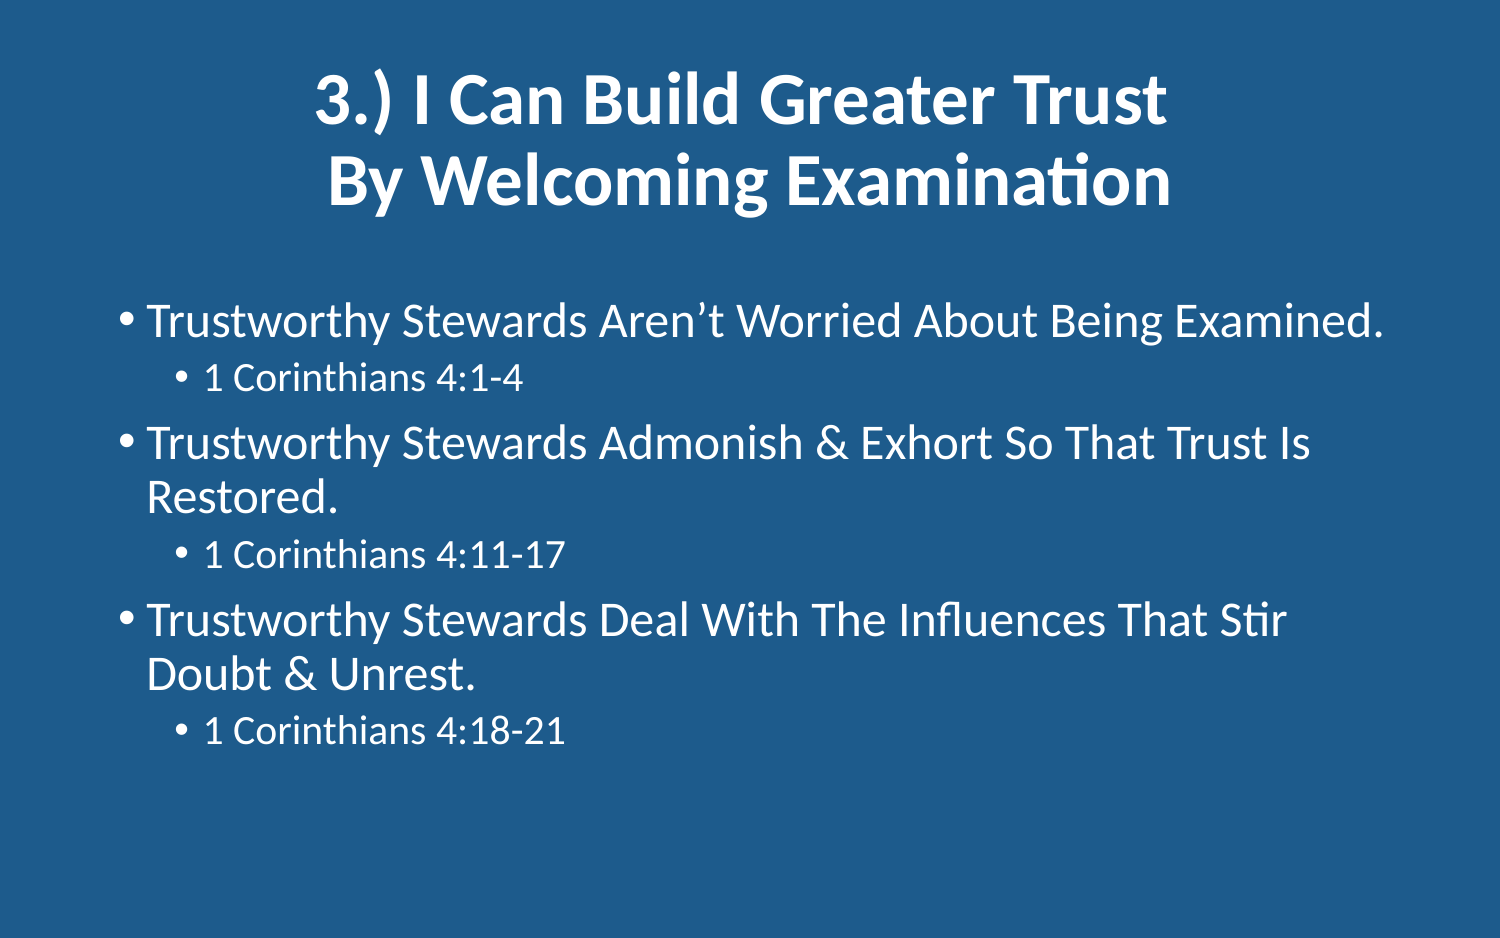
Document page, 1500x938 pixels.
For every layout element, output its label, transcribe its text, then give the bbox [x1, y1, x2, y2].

list Trustworthy Stewards Aren’t Worried About Being Examined. 1 Corinthians 4:1-4 Trustworthy Stewards Admonish & Exhort So That Trust Is Restored. 1 Corinthians 4:11-17 Trustworthy Stewards Deal With The Influences That Stir Doubt & Unrest. 1 Corinthians 4:18-21 [103, 286, 1454, 845]
title 3.) I Can Build Greater Trust By Welcoming Examination [103, 49, 1397, 232]
